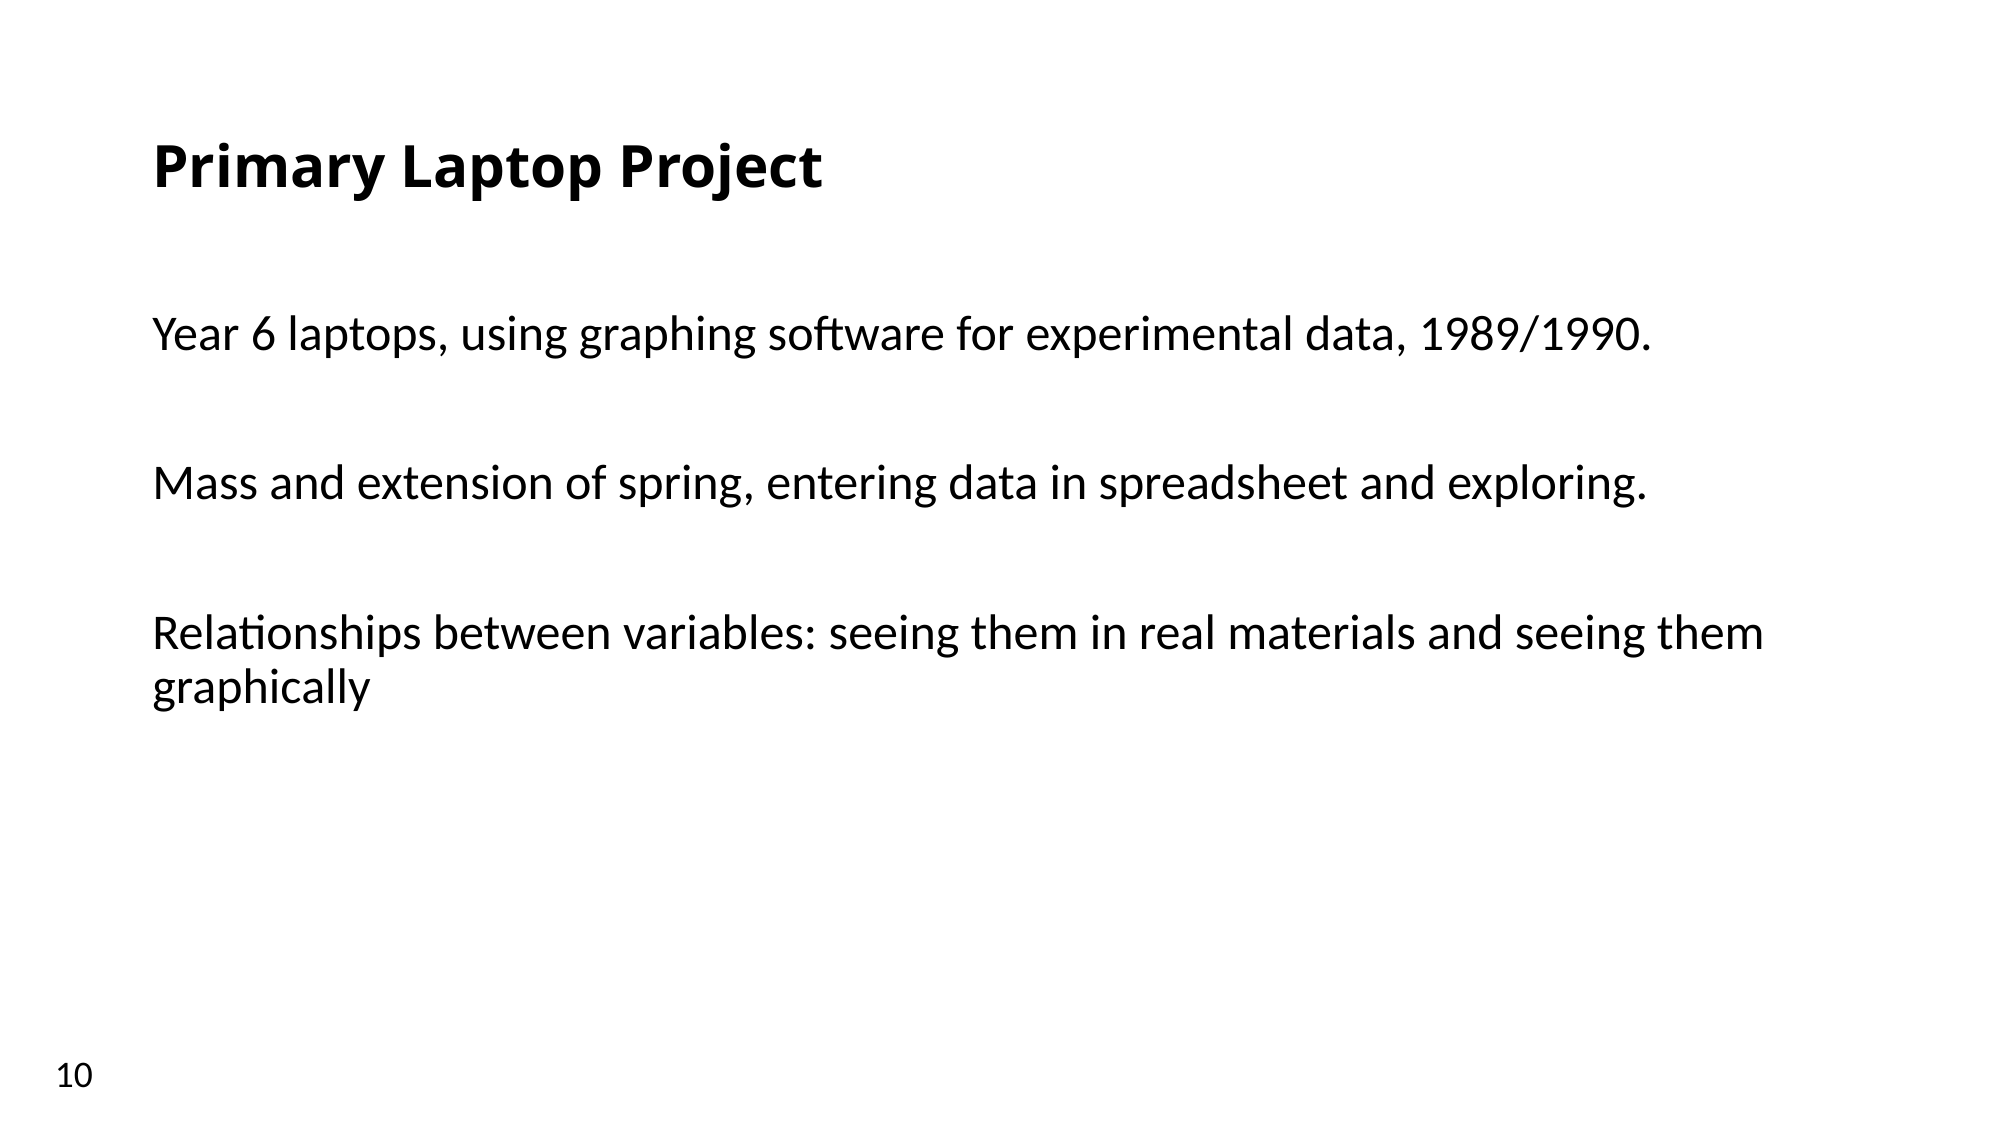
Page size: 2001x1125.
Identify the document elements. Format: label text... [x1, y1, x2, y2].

title Primary Laptop Project [137, 59, 1863, 278]
list Year 6 laptops, using graphing software for experimental data, 1989/1990. Mass and extension of spring, entering data in spreadsheet and exploring. Relationships between variables: seeing them in real materials and seeing them graphically [137, 299, 1863, 1014]
